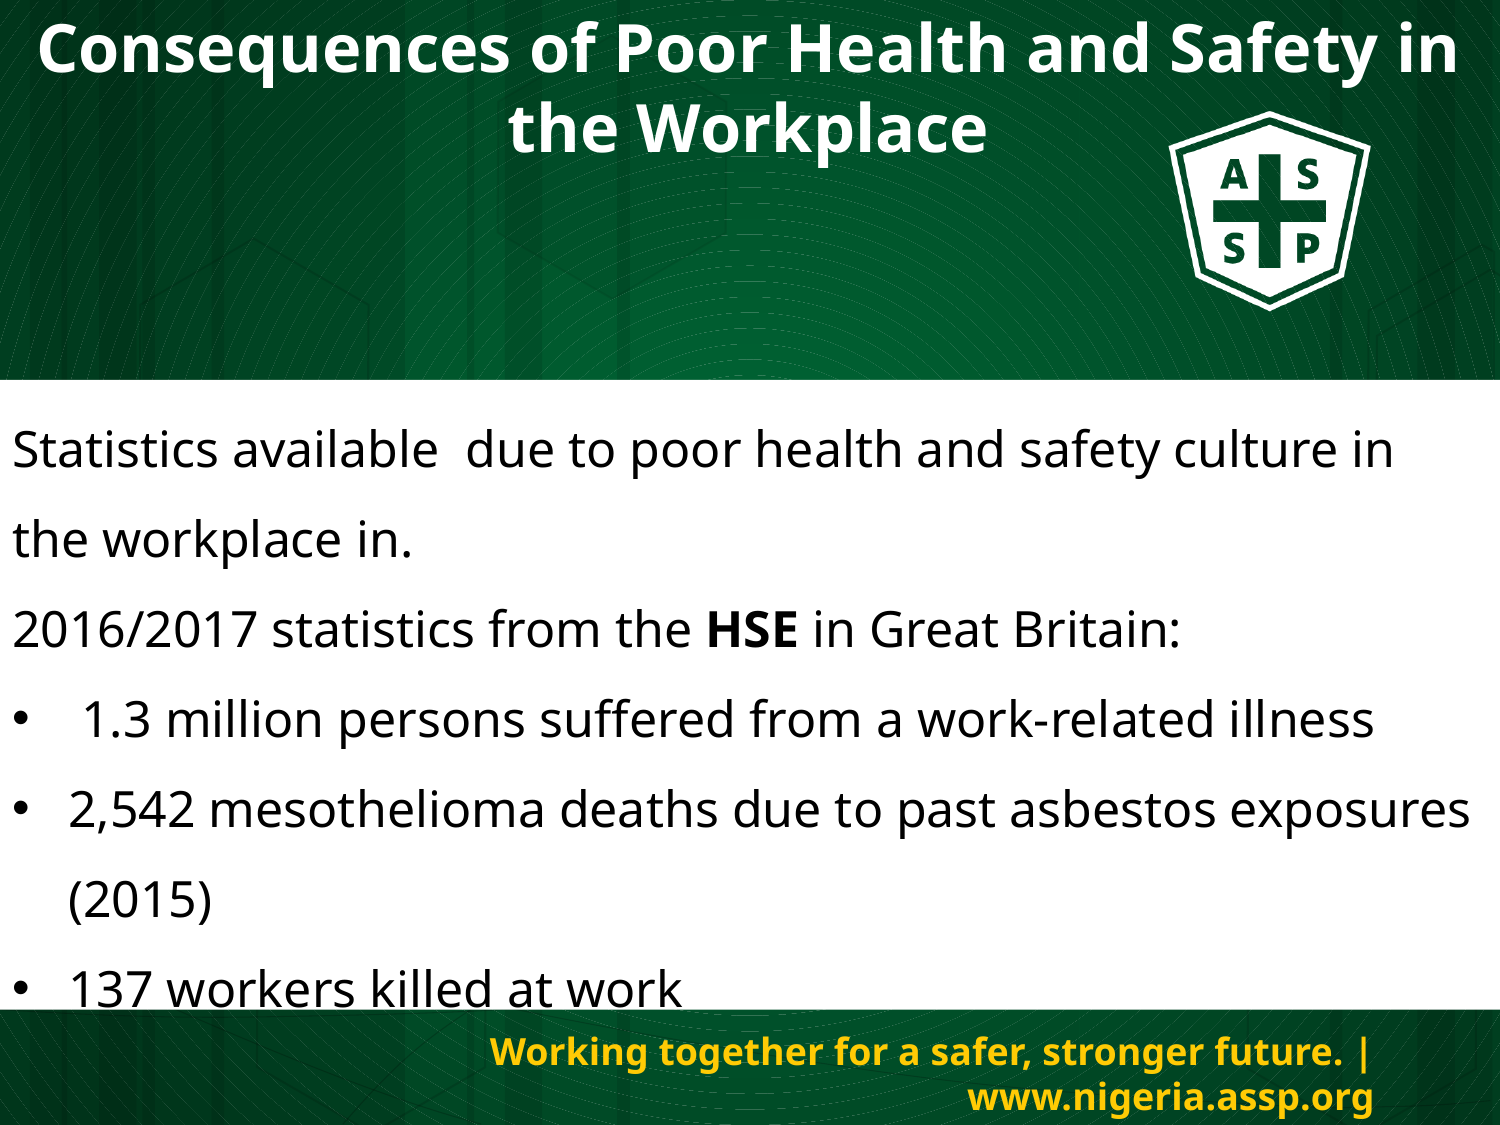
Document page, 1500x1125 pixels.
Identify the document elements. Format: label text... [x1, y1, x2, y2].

slide_number Working together for a safer, stronger future. | www.nigeria.assp.org [125, 1042, 1391, 1103]
text_box Consequences of Poor Health and Safety in the Workplace [0, 0, 1500, 174]
picture [1141, 92, 1397, 327]
text_box Statistics available due to poor health and safety culture in the workplace in. 2016/2017 statistics from the HSE in Great Britain: 1.3 million persons suffered from a work-related illness 2,542 mesothelioma deaths due to past asbestos exposures (2015) 137 workers killed at work [0, 379, 1500, 1025]
